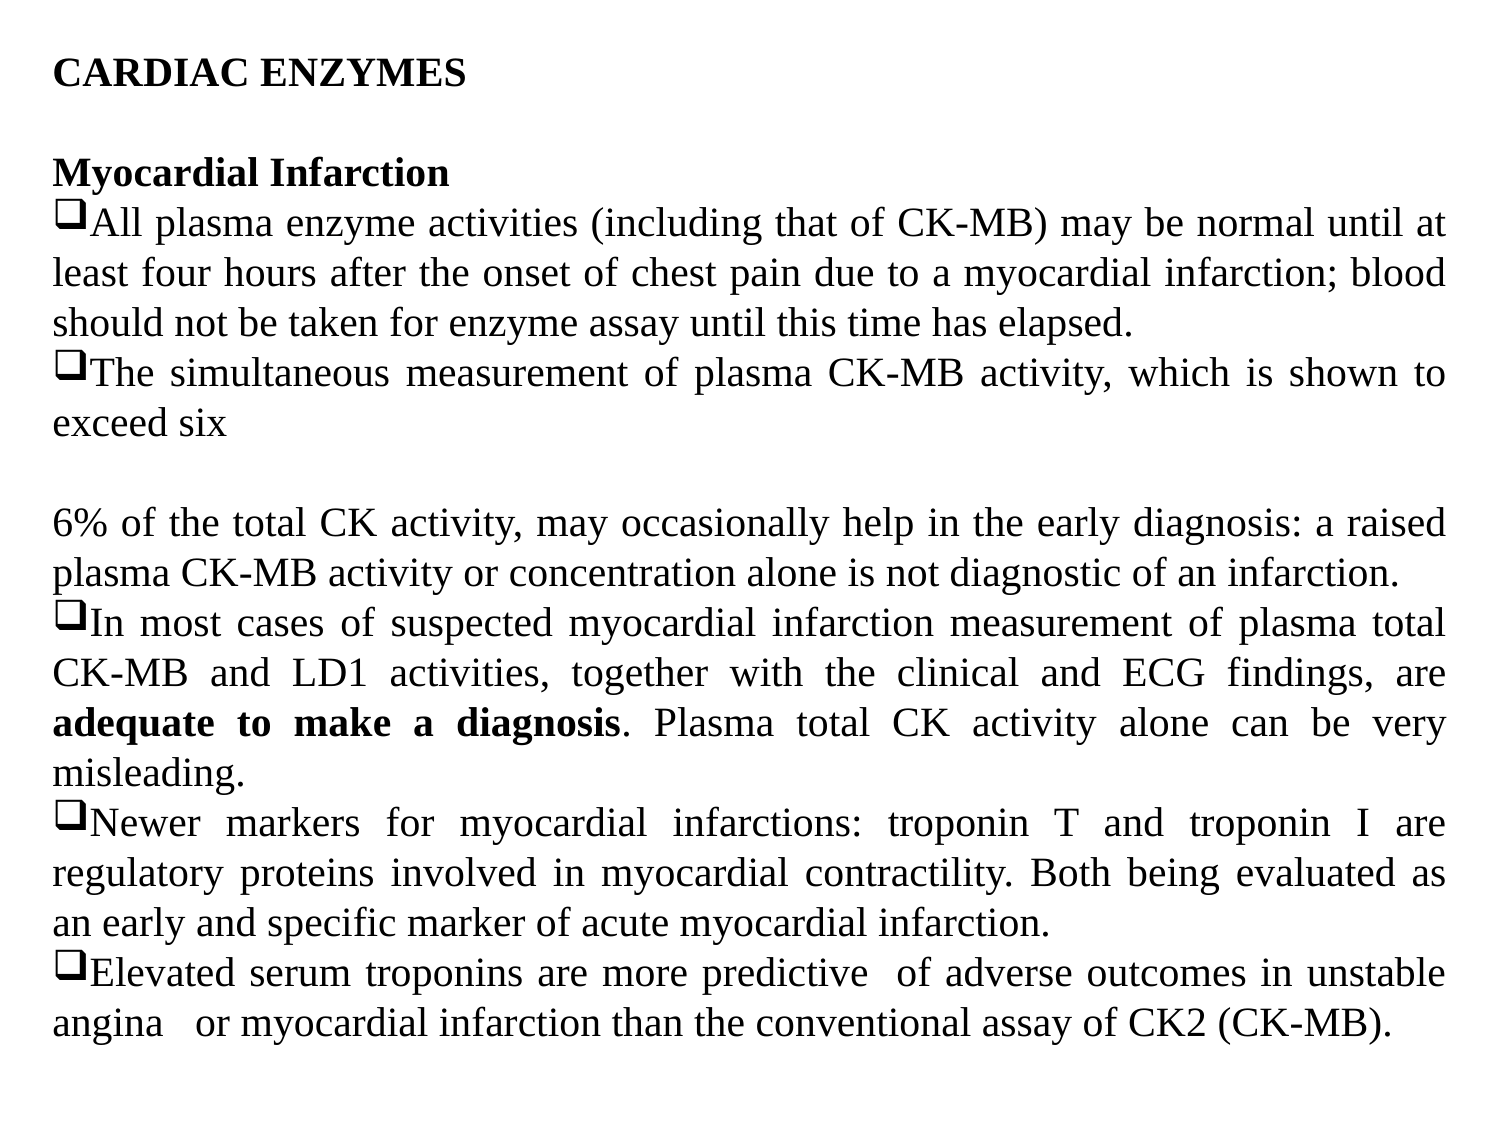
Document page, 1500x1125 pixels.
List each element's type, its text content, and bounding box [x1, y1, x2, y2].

text_box CARDIAC ENZYMES Myocardial Infarction All plasma enzyme activities (including that of CK-MB) may be normal until at least four hours after the onset of chest pain due to a myocardial infarction; blood should not be taken for enzyme assay until this time has elapsed. The simultaneous measurement of plasma CK-MB activity, which is shown to exceed six 6% of the total CK activity, may occasionally help in the early diagnosis: a raised plasma CK-MB activity or concentration alone is not diagnostic of an infarction. In most cases of suspected myocardial infarction measurement of plasma total CK-MB and LD1 activities, together with the clinical and ECG findings, are adequate to make a diagnosis. Plasma total CK activity alone can be very misleading. Newer markers for myocardial infarctions: troponin T and troponin I are regulatory proteins involved in myocardial contractility. Both being evaluated as an early and specific marker of acute myocardial infarction. Elevated serum troponins are more predictive of adverse outcomes in unstable angina or myocardial infarction than the conventional assay of CK2 (CK-MB). [37, 37, 1463, 1098]
